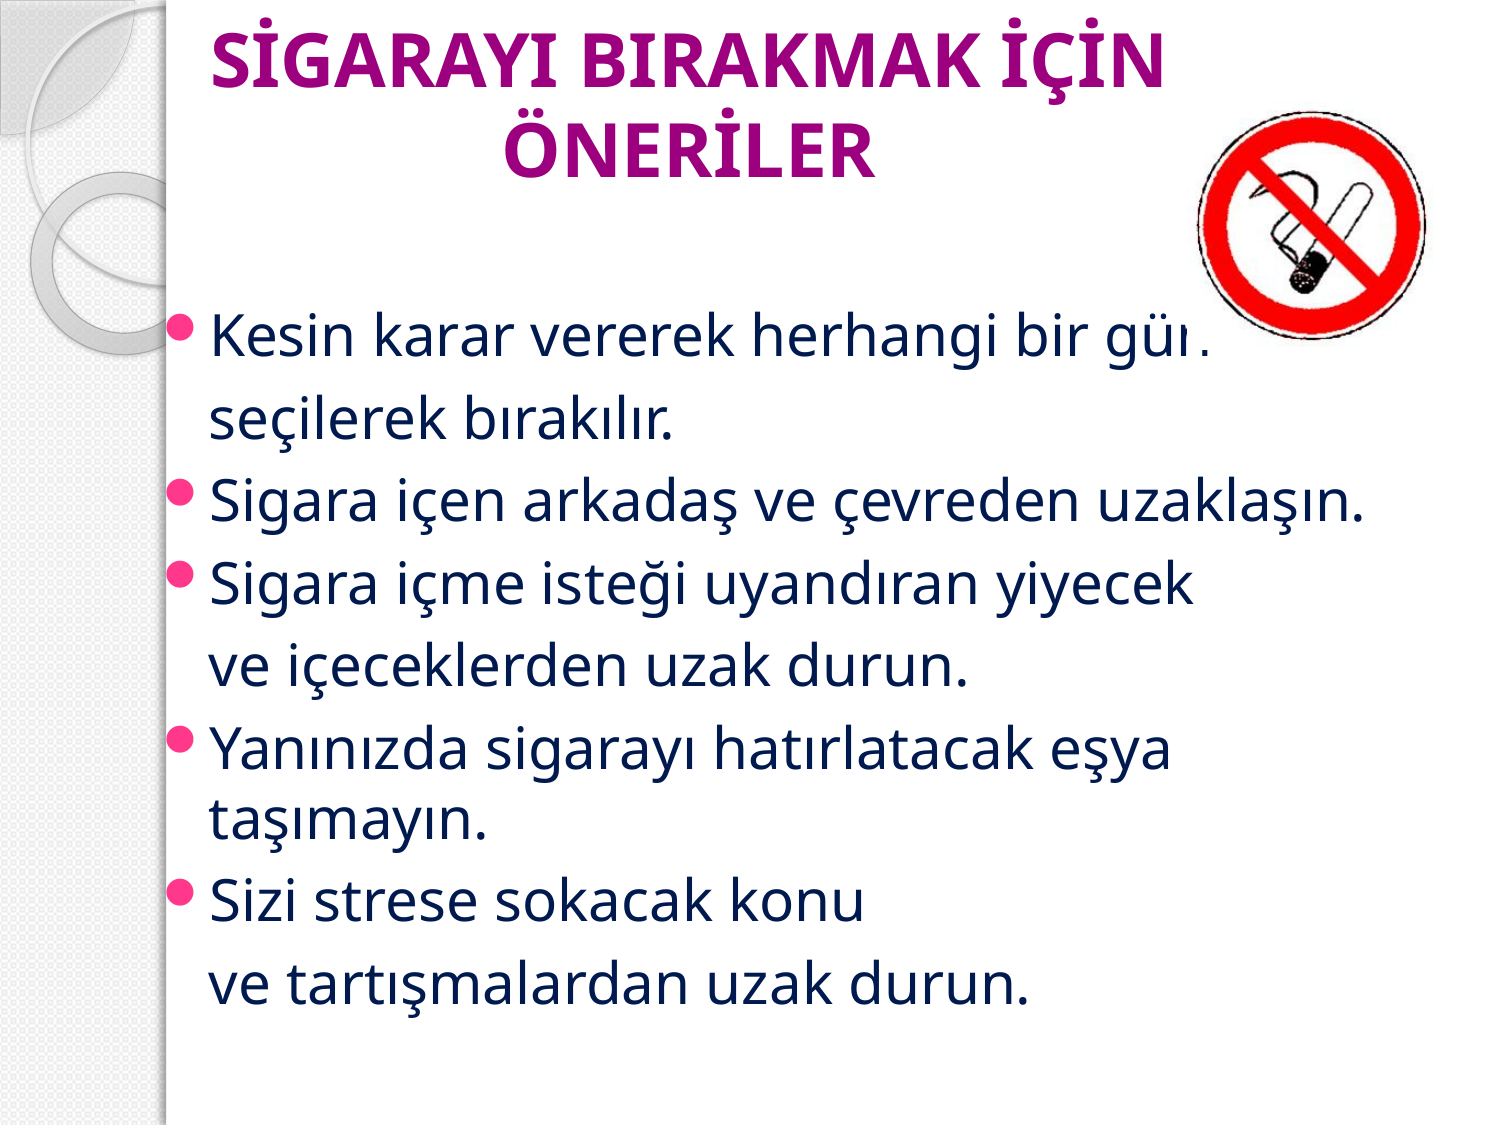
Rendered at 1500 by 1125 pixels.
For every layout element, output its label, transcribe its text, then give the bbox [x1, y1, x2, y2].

title SİGARAYI BIRAKMAK İÇİN ÖNERİLER [76, 19, 1302, 186]
picture [1186, 101, 1436, 350]
list Kesin karar vererek herhangi bir gün seçilerek bırakılır. Sigara içen arkadaş ve çevreden uzaklaşın. Sigara içme isteği uyandıran yiyecek ve içeceklerden uzak durun. Yanınızda sigarayı hatırlatacak eşya taşımayın. Sizi strese sokacak konu ve tartışmalardan uzak durun. [134, 290, 1483, 1047]
